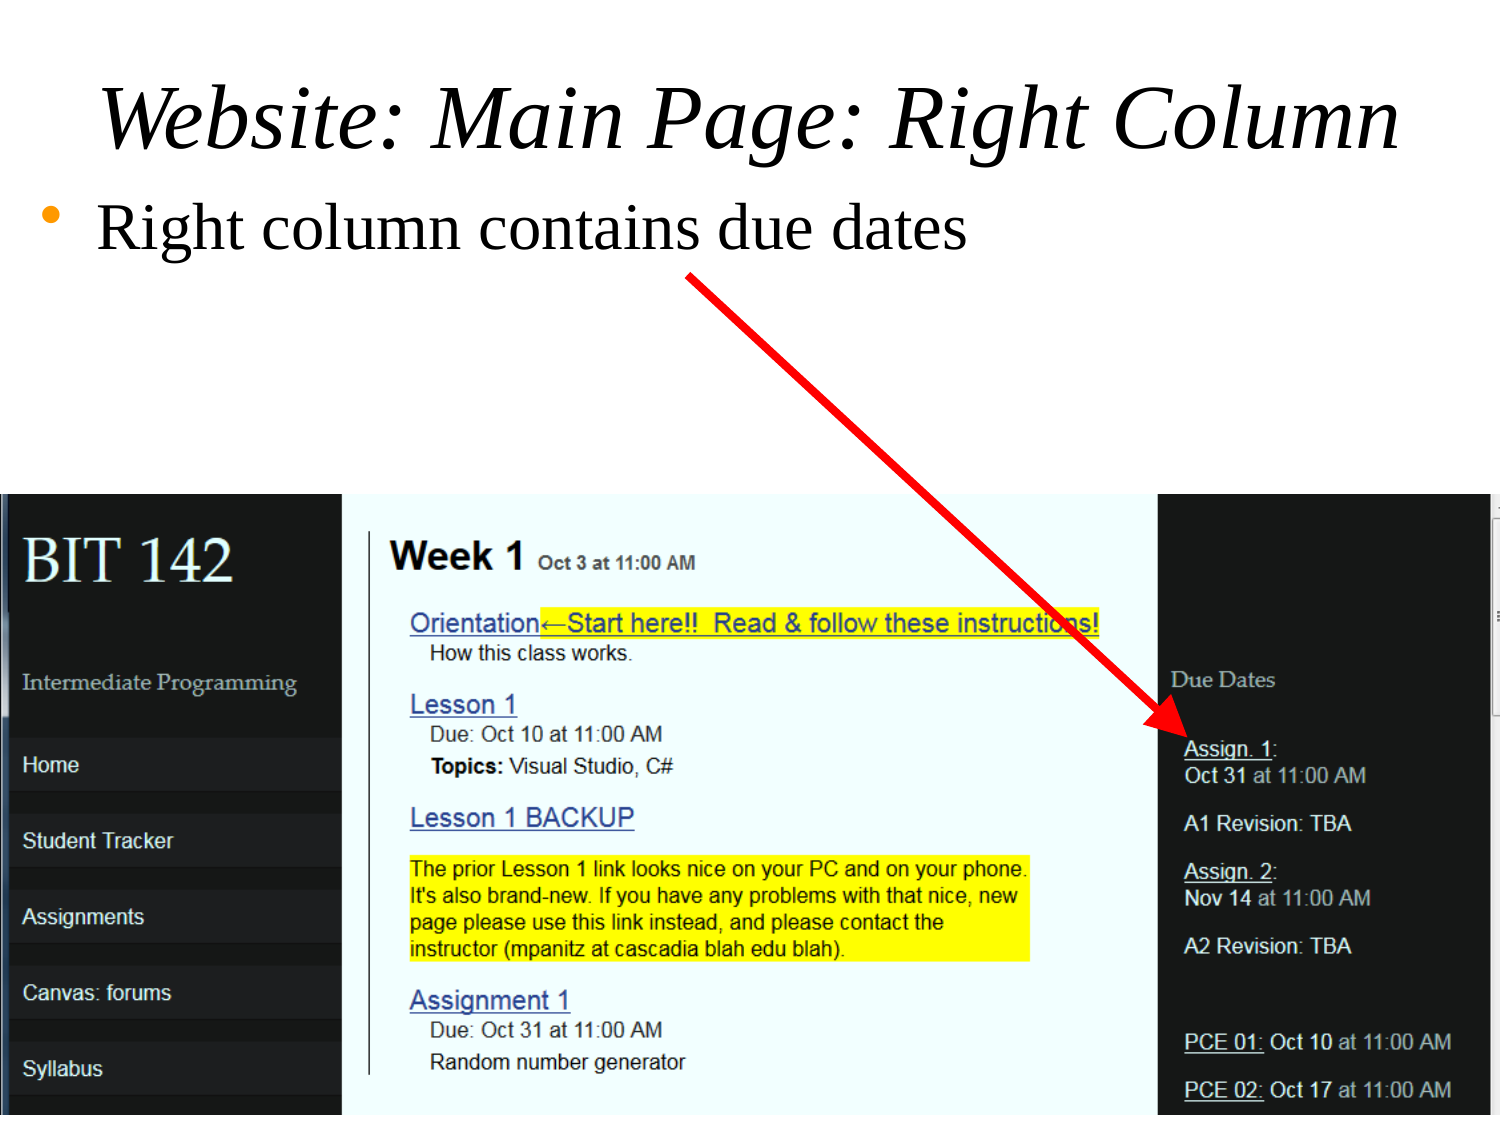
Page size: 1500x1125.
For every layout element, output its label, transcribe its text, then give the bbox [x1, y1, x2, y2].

list Right column contains due dates [24, 174, 1463, 493]
title Website: Main Page: Right Column [0, 37, 1500, 175]
picture [0, 494, 1500, 1116]
